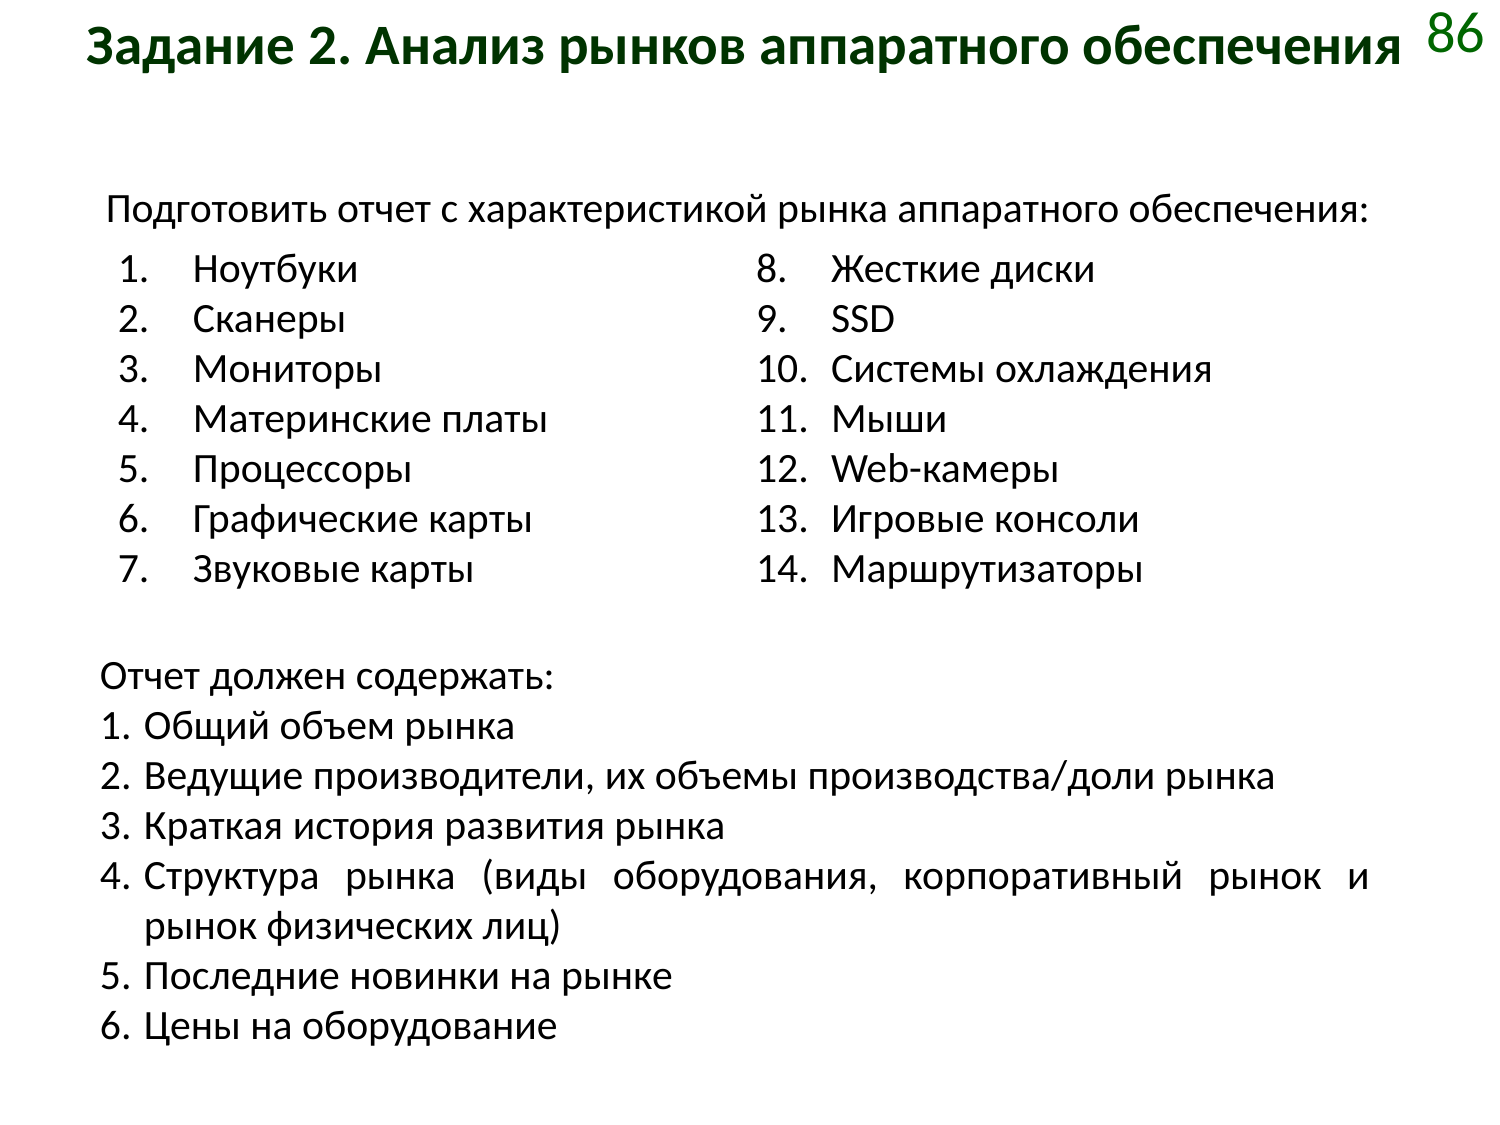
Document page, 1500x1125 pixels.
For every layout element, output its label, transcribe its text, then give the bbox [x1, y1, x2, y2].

text_box Ноутбуки Сканеры Мониторы Материнские платы Процессоры Графические карты Звуковые карты Жесткие диски SSD Системы охлаждения Мыши Web-камеры Игровые консоли Маршрутизаторы [103, 233, 1409, 646]
text_box Подготовить отчет с характеристикой рынка аппаратного обеспечения: [91, 173, 1391, 238]
title Задание 2. Анализ рынков аппаратного обеспечения [70, 0, 1421, 141]
slide_number 86 [1347, 0, 1500, 59]
text_box Отчет должен содержать: Общий объем рынка Ведущие производители, их объемы производства/доли рынка Краткая история развития рынка Структура рынка (виды оборудования, корпоративный рынок и рынок физических лиц) Последние новинки на рынке Цены на оборудование [85, 640, 1385, 1056]
